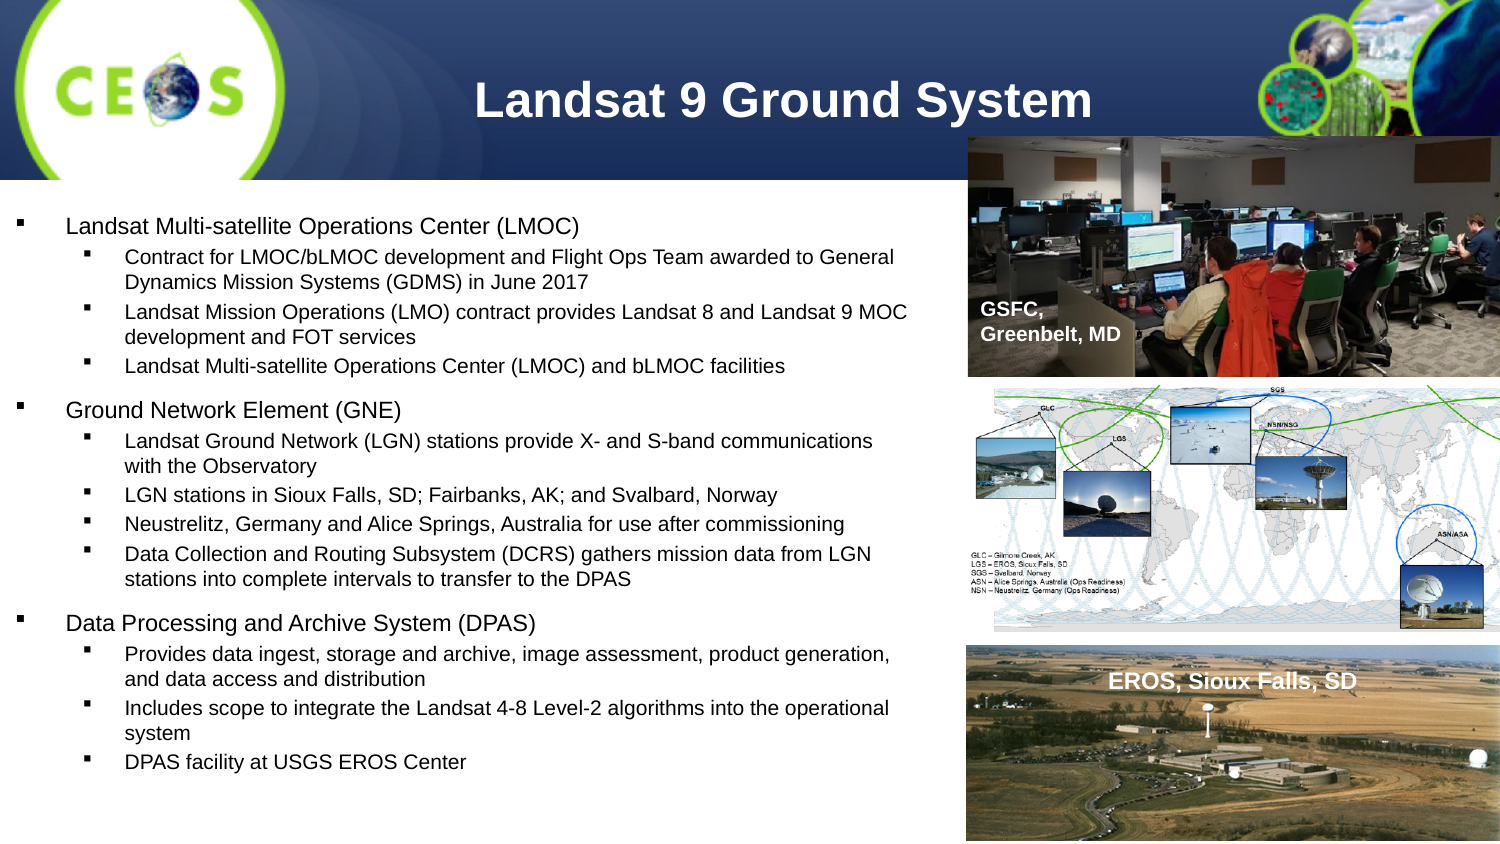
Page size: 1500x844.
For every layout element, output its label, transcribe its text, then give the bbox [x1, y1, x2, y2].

text_box Landsat 9 Ground System [331, 29, 1237, 171]
picture [0, 0, 1500, 378]
picture [965, 385, 1500, 632]
list Landsat Multi-satellite Operations Center (LMOC) Contract for LMOC/bLMOC development and Flight Ops Team awarded to General Dynamics Mission Systems (GDMS) in June 2017 Landsat Mission Operations (LMO) contract provides Landsat 8 and Landsat 9 MOC development and FOT services Landsat Multi-satellite Operations Center (LMOC) and bLMOC facilities Ground Network Element (GNE) Landsat Ground Network (LGN) stations provide X- and S-band communications with the Observatory LGN stations in Sioux Falls, SD; Fairbanks, AK; and Svalbard, Norway Neustrelitz, Germany and Alice Springs, Australia for use after commissioning Data Collection and Routing Subsystem (DCRS) gathers mission data from LGN stations into complete intervals to transfer to the DPAS Data Processing and Archive System (DPAS) Provides data ingest, storage and archive, image assessment, product generation, and data access and distribution Includes scope to integrate the Landsat 4-8 Level-2 algorithms into the operational system DPAS facility at USGS EROS Center [0, 203, 933, 788]
picture [965, 645, 1500, 841]
